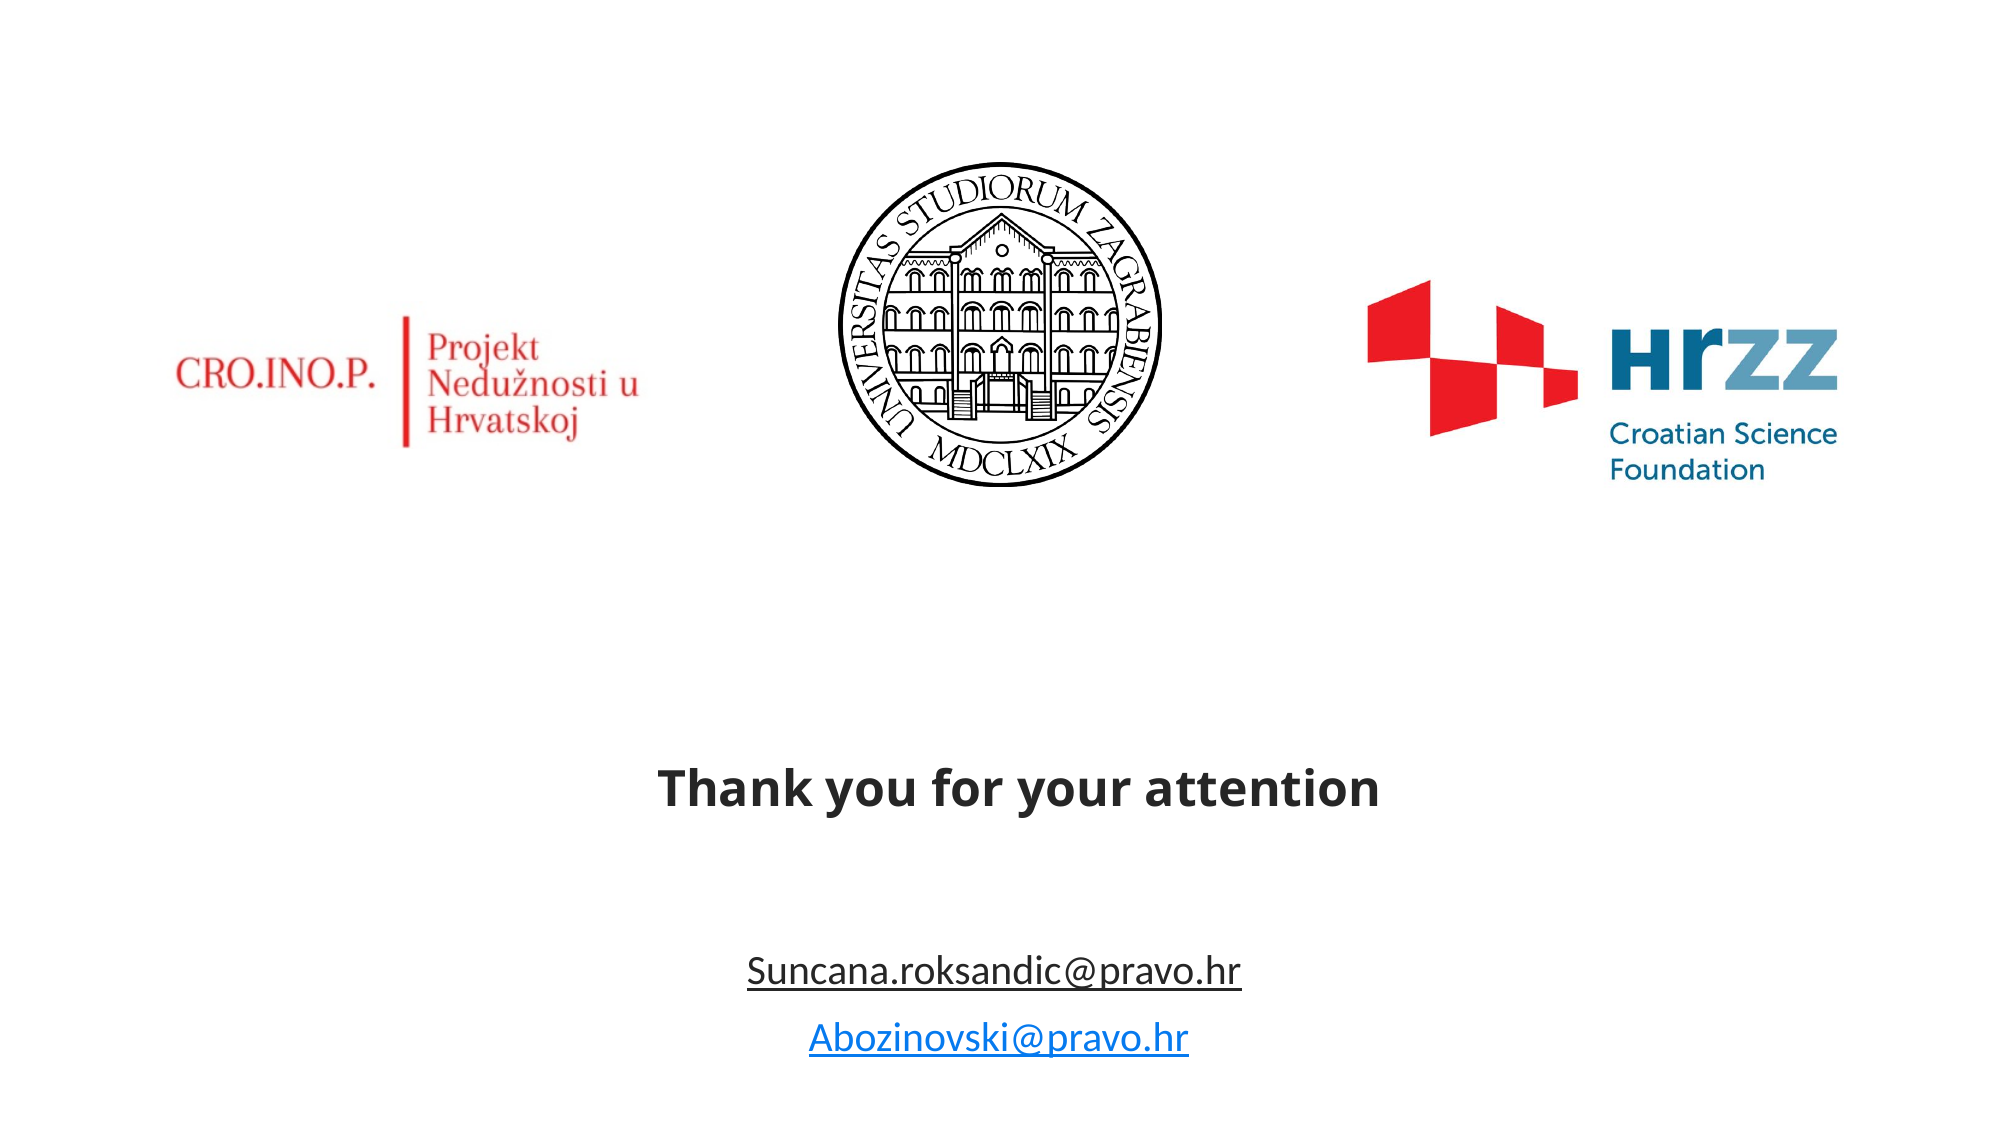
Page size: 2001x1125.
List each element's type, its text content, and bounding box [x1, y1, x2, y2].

title Thank you for your attention [187, 609, 1853, 825]
picture [838, 162, 1162, 487]
subtitle Suncana.roksandic@pravo.hr Abozinovski@pravo.hr [265, 941, 1733, 1125]
picture [1355, 257, 1853, 493]
picture [157, 301, 655, 449]
